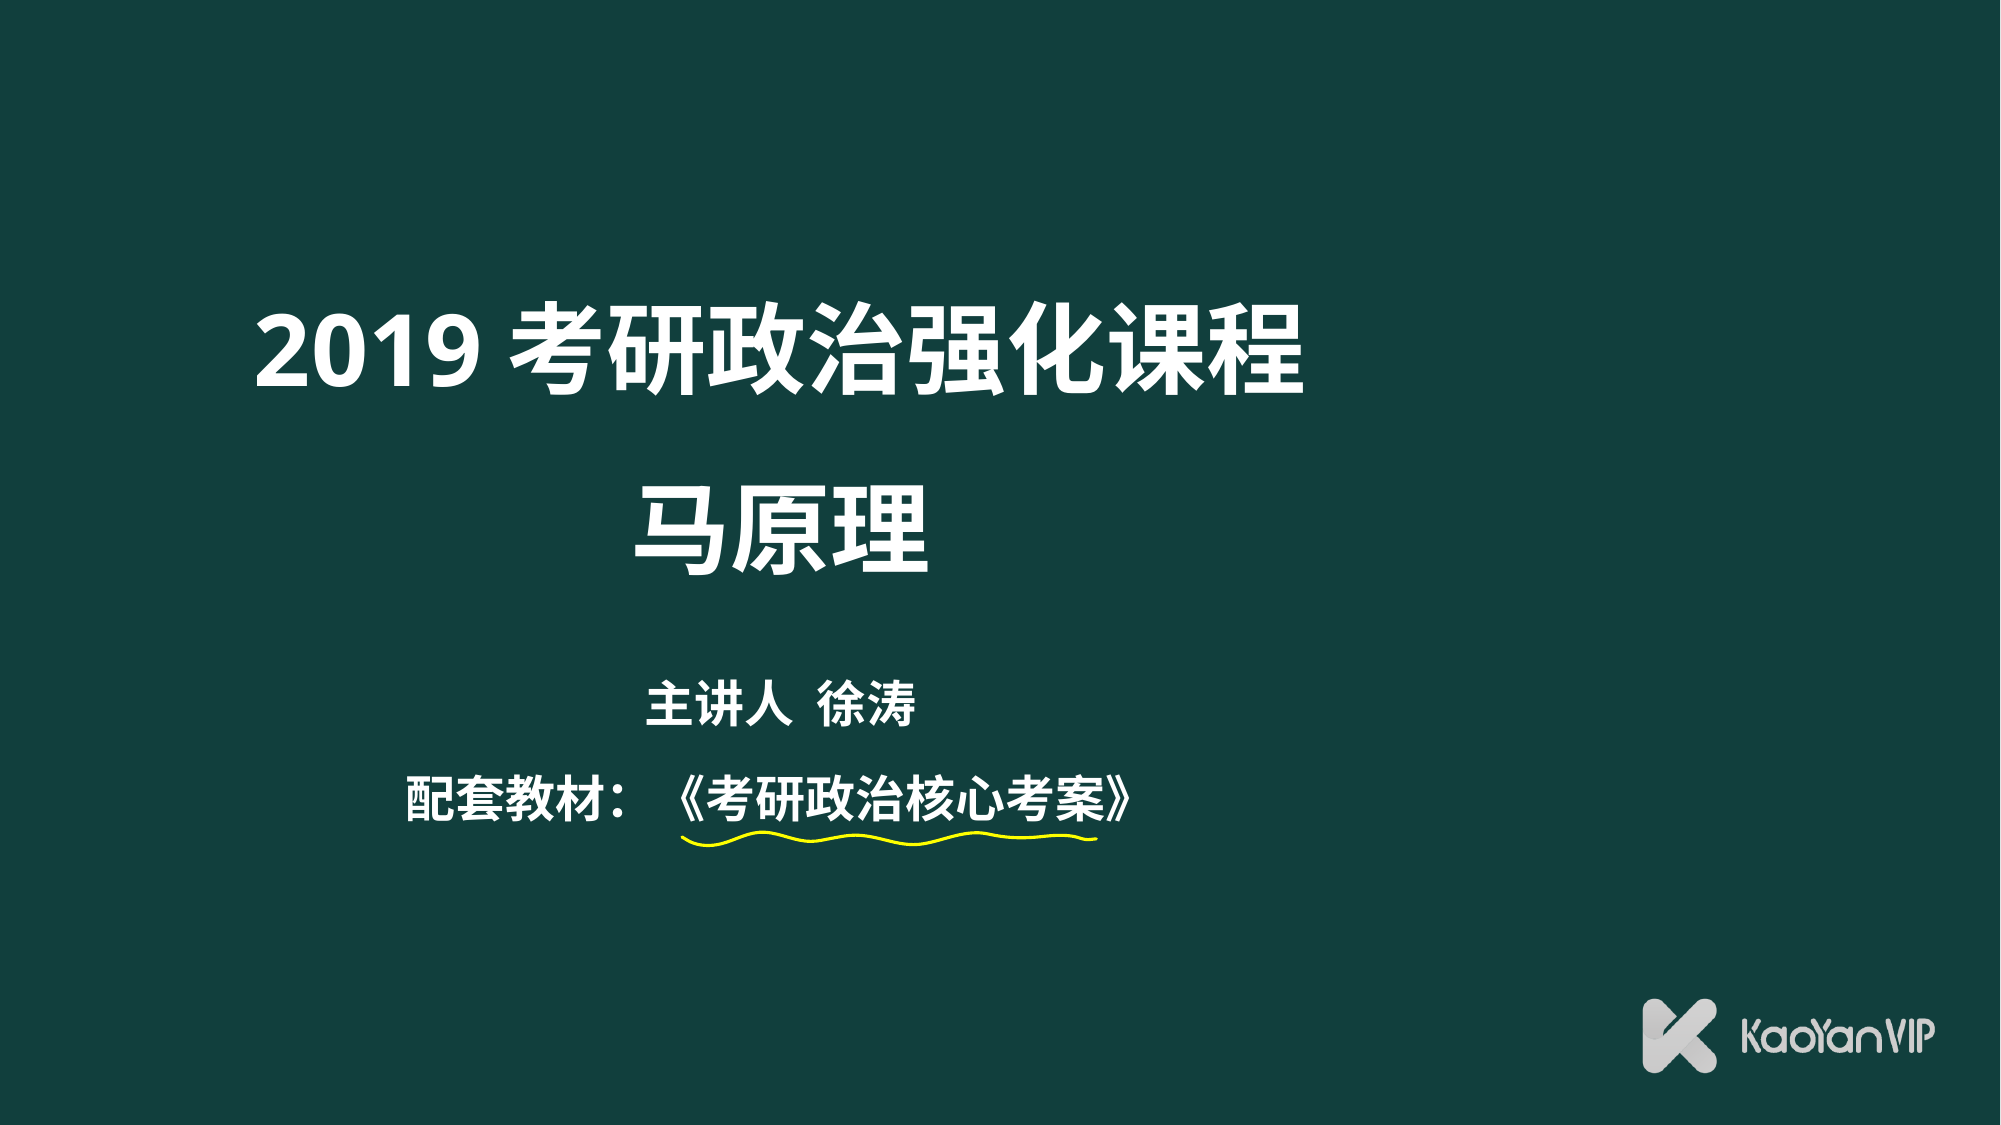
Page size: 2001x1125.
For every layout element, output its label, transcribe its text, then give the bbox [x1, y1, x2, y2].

title 2019考研政治强化课程 马原理 [88, 225, 1473, 595]
subtitle 主讲人 徐涛 配套教材：《考研政治核心考案》 [88, 650, 1473, 757]
